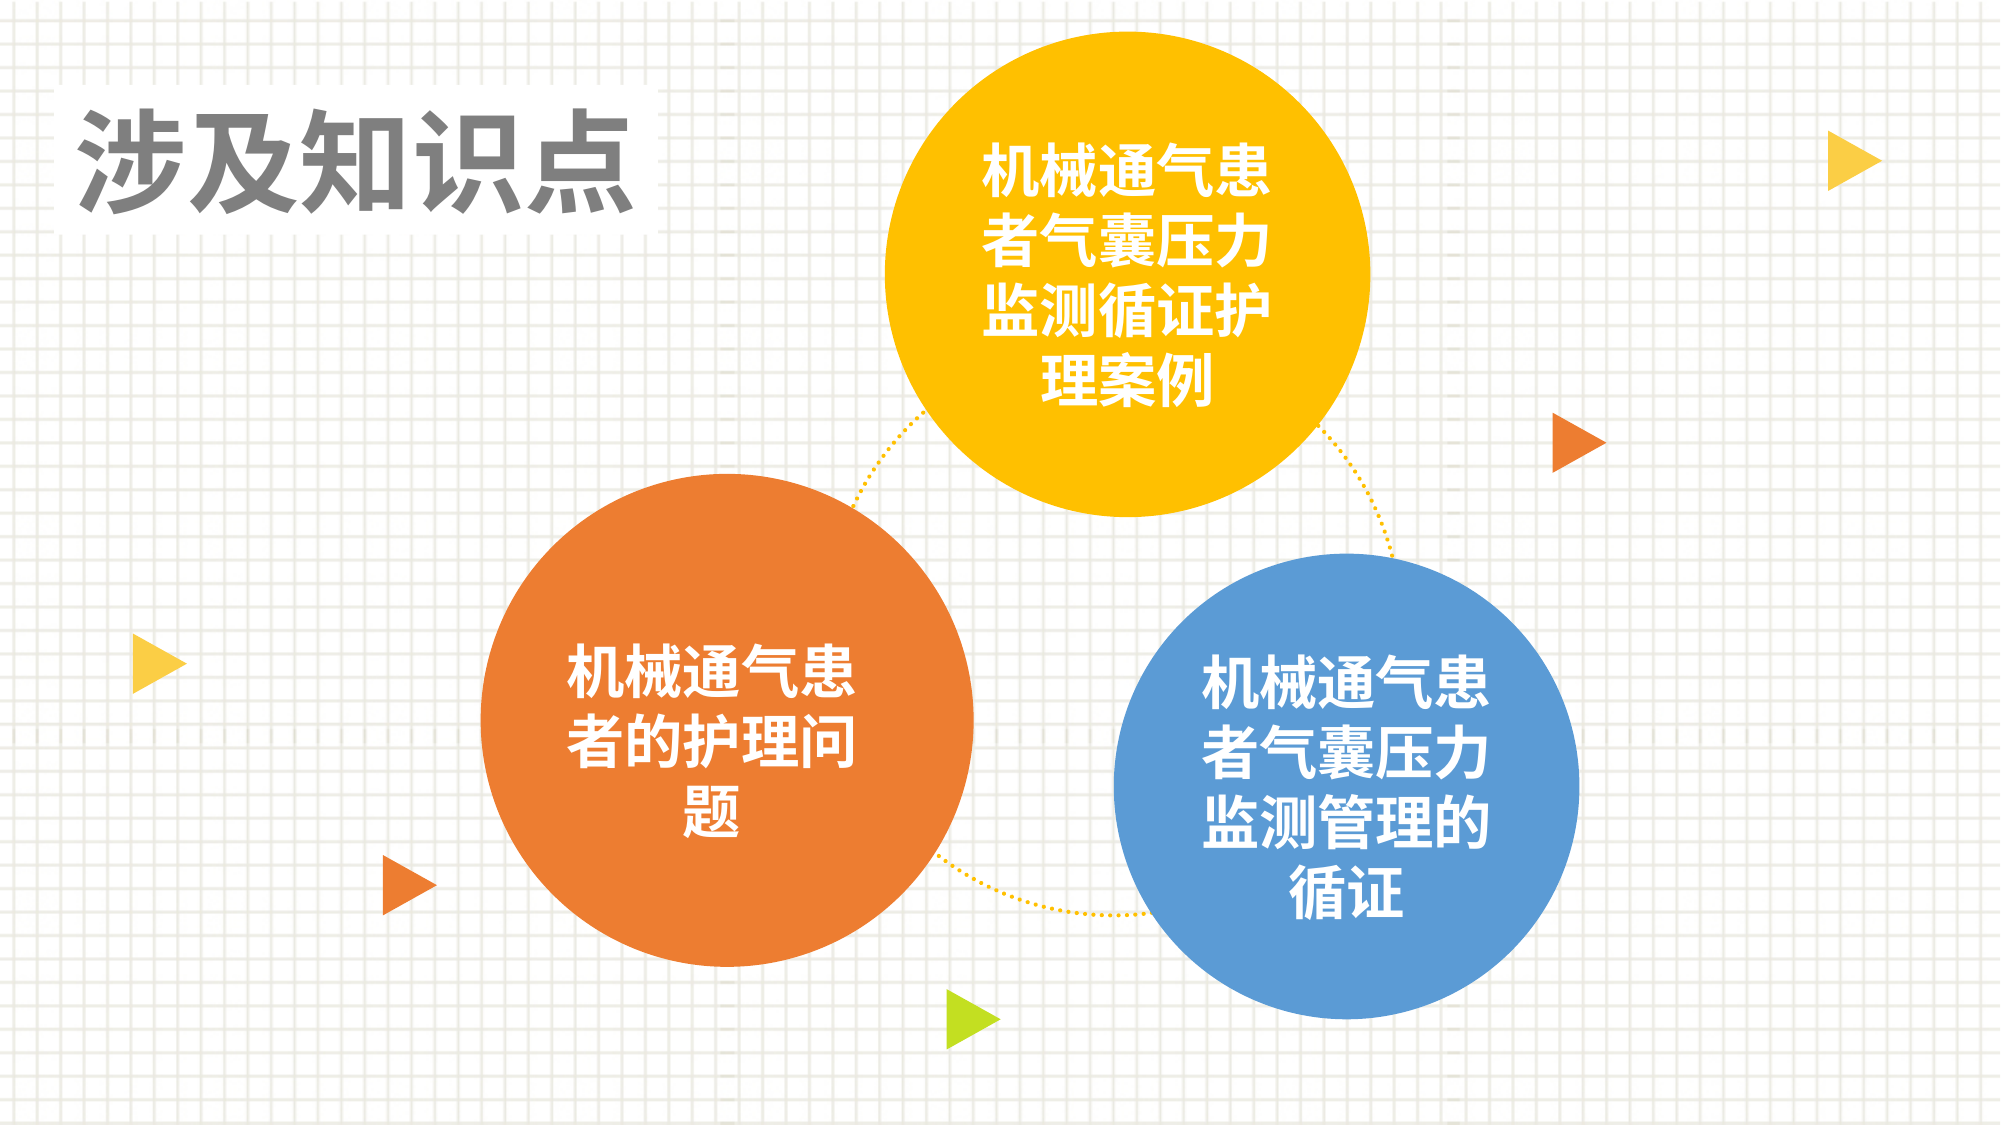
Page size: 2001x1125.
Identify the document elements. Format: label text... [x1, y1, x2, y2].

text_box 涉及知识点 [54, 84, 658, 235]
text_box 机械通气患者气囊压力监测循证护理案例 [932, 31, 1323, 130]
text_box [132, 130, 1883, 1050]
picture [0, 0, 2001, 1125]
